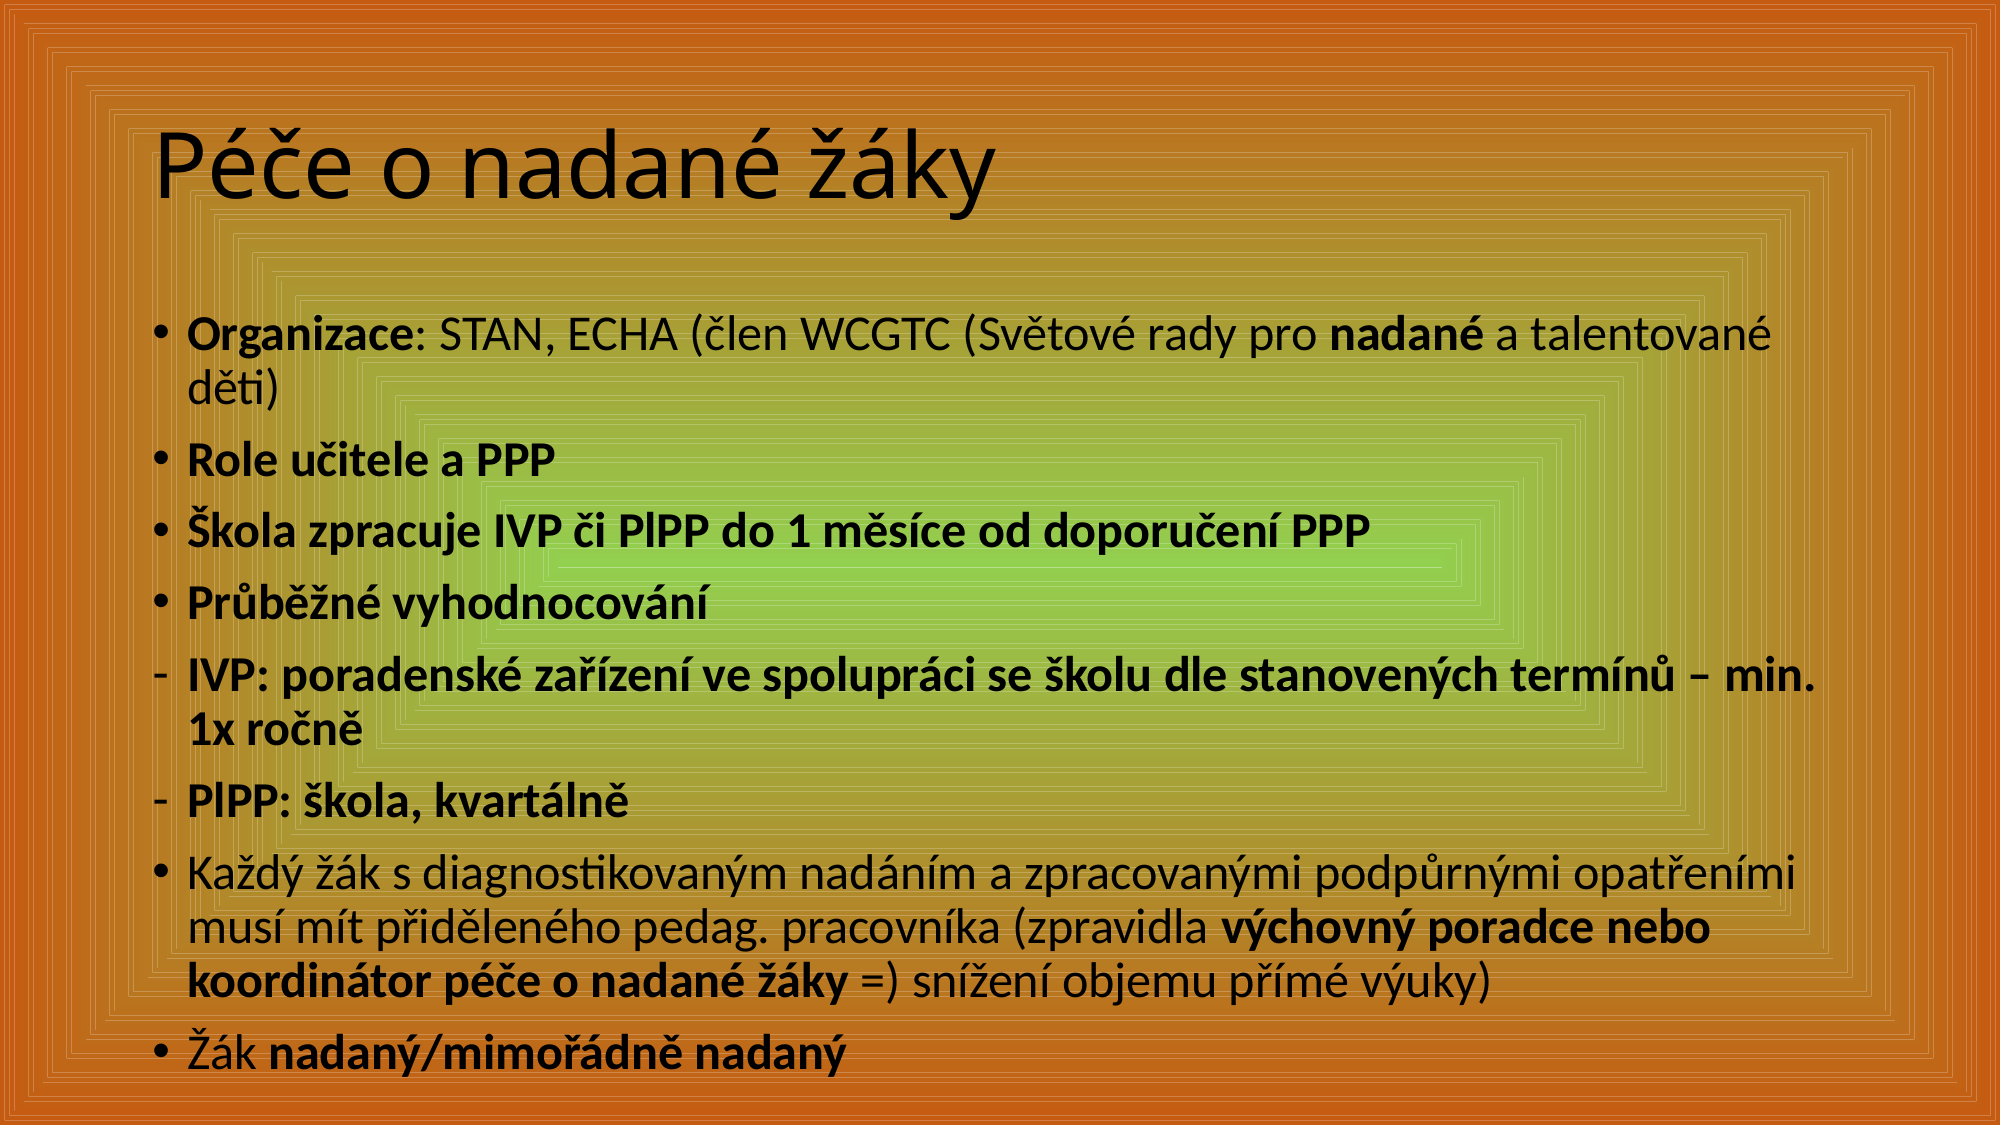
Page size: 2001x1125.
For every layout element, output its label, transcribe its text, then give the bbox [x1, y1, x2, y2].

title Péče o nadané žáky [137, 59, 1863, 278]
list Organizace: STAN, ECHA (člen WCGTC (Světové rady pro nadané a talentované děti) Role učitele a PPP Škola zpracuje IVP či PlPP do 1 měsíce od doporučení PPP Průběžné vyhodnocování IVP: poradenské zařízení ve spolupráci se školu dle stanovených termínů – min. 1x ročně PlPP: škola, kvartálně Každý žák s diagnostikovaným nadáním a zpracovanými podpůrnými opatřeními musí mít přiděleného pedag. pracovníka (zpravidla výchovný poradce nebo koordinátor péče o nadané žáky =) snížení objemu přímé výuky) Žák nadaný/mimořádně nadaný [137, 299, 1863, 1100]
